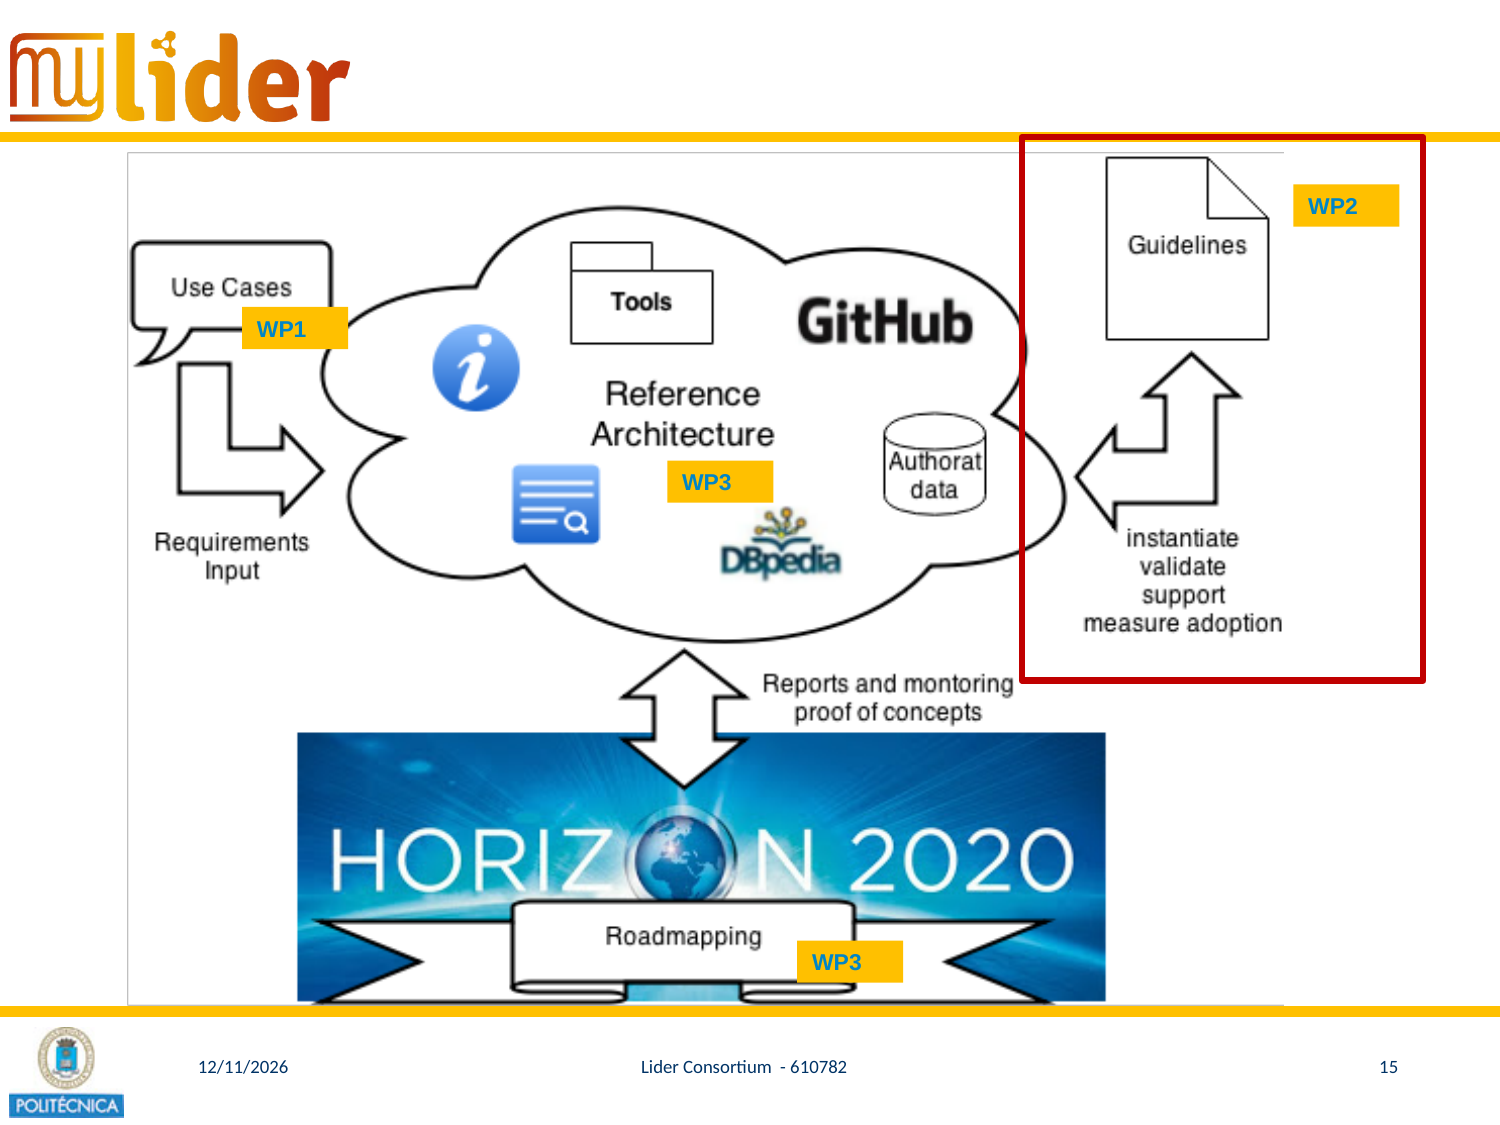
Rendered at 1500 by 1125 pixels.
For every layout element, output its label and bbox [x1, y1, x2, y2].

text_box [1281, 135, 1425, 683]
picture [0, 16, 1284, 1022]
picture [9, 1027, 124, 1118]
